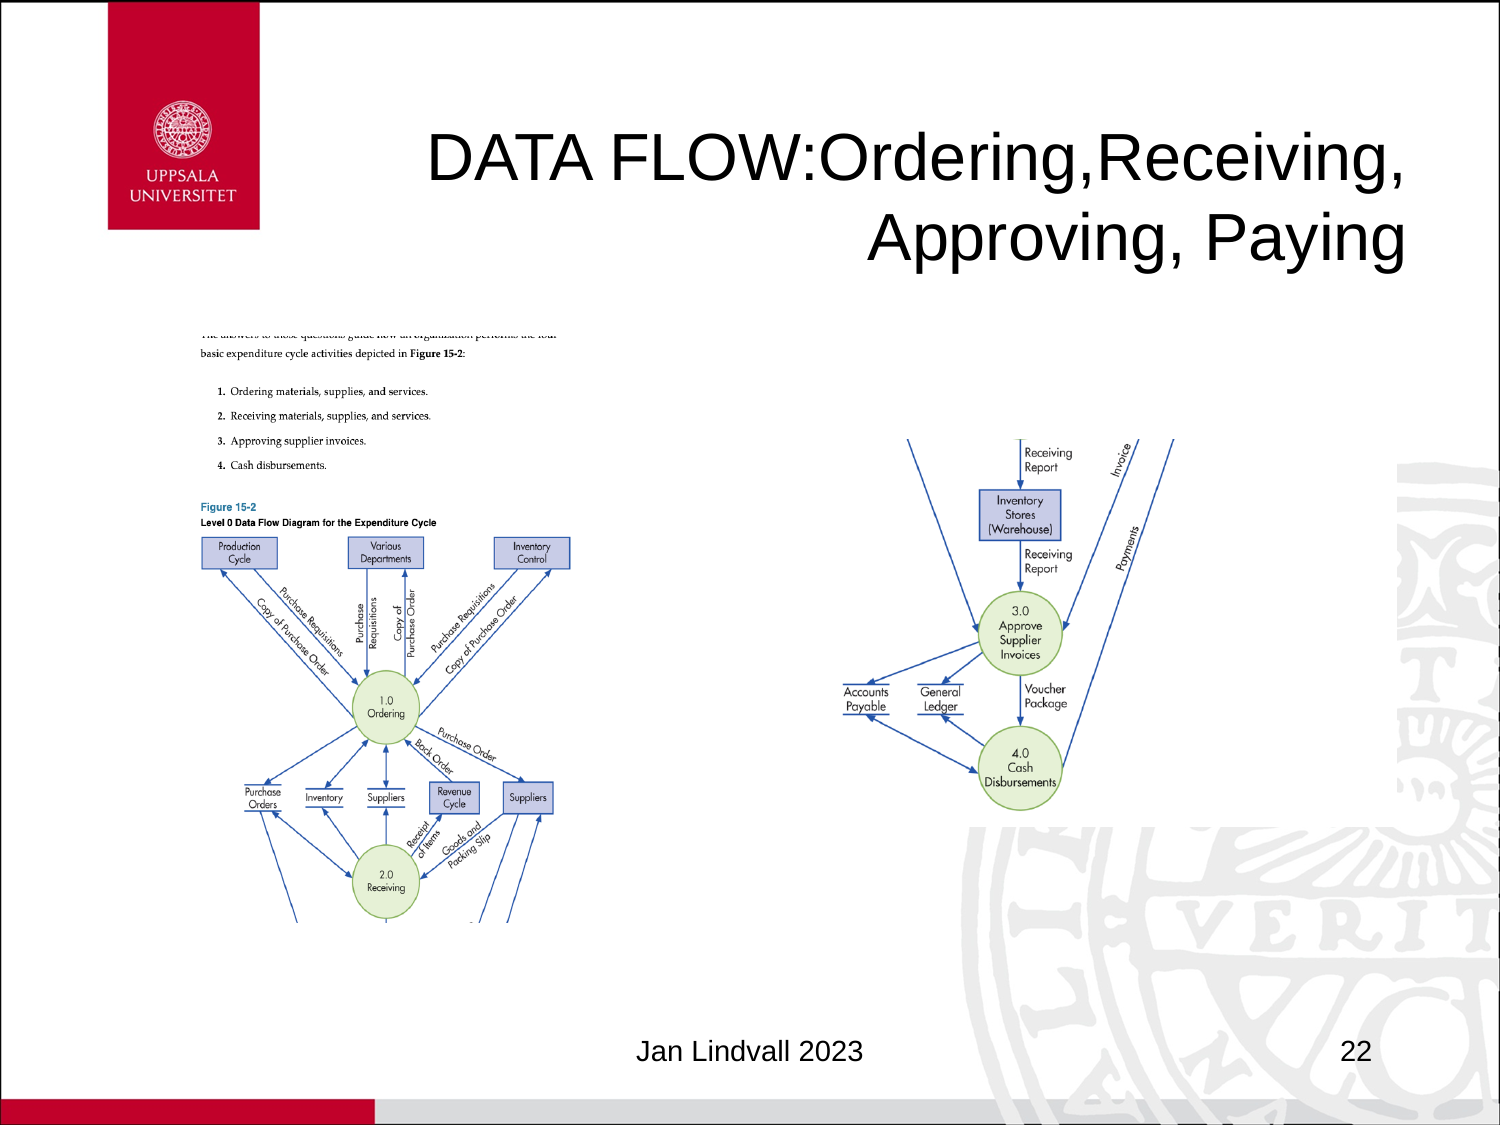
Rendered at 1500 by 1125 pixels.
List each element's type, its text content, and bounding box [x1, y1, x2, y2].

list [759, 439, 1398, 827]
title DATA FLOW:Ordering,Receiving, Approving, Paying [289, 99, 1424, 288]
picture [0, 0, 1500, 1125]
slide_number 22 [1074, 1024, 1388, 1101]
footer Jan Lindvall 2023 [512, 1024, 988, 1101]
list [156, 336, 688, 923]
